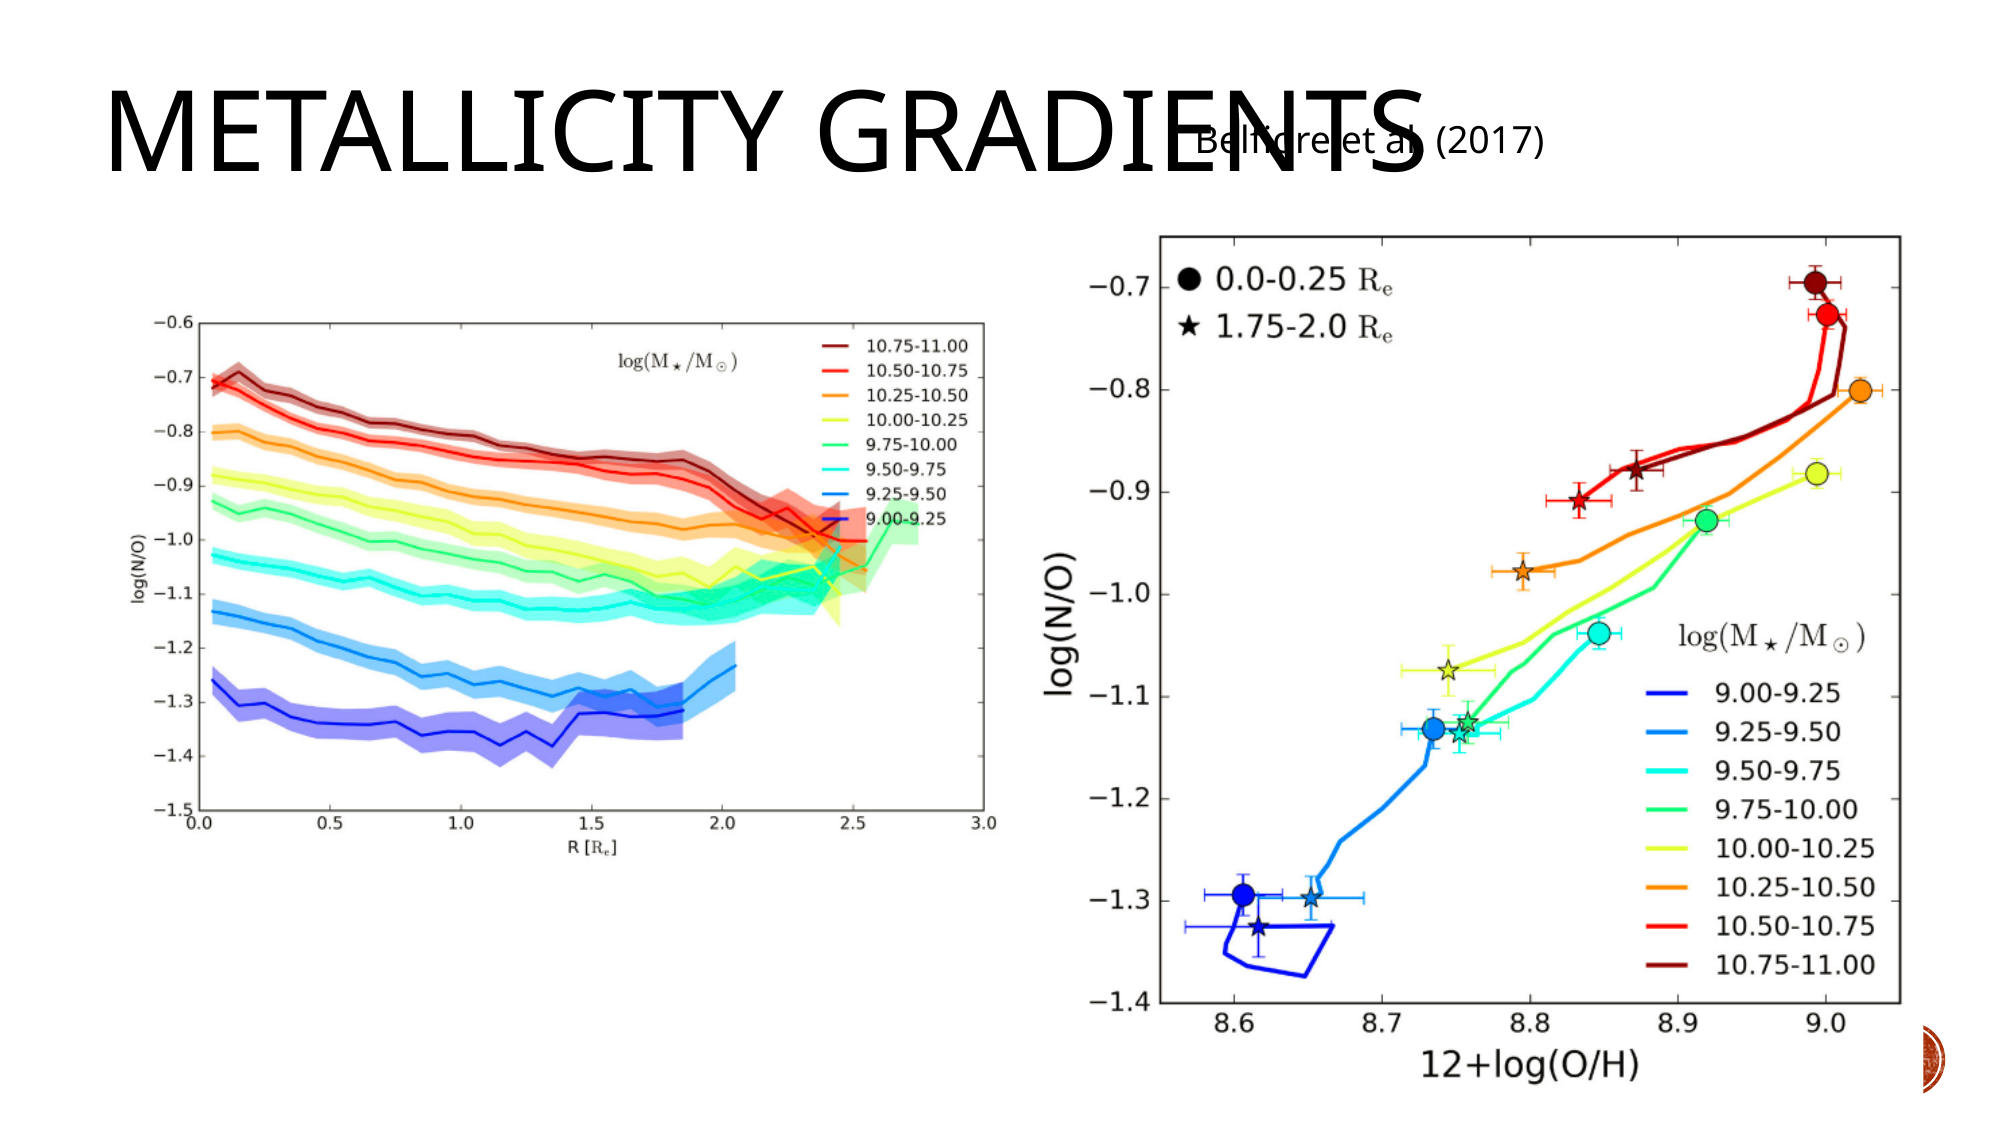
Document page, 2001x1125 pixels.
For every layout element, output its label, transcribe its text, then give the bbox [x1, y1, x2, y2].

picture [1034, 220, 1920, 1098]
text_box Belfiore et al. (2017) [1179, 108, 1560, 169]
picture [118, 308, 999, 863]
title Metallicity gradients [86, 58, 1737, 212]
